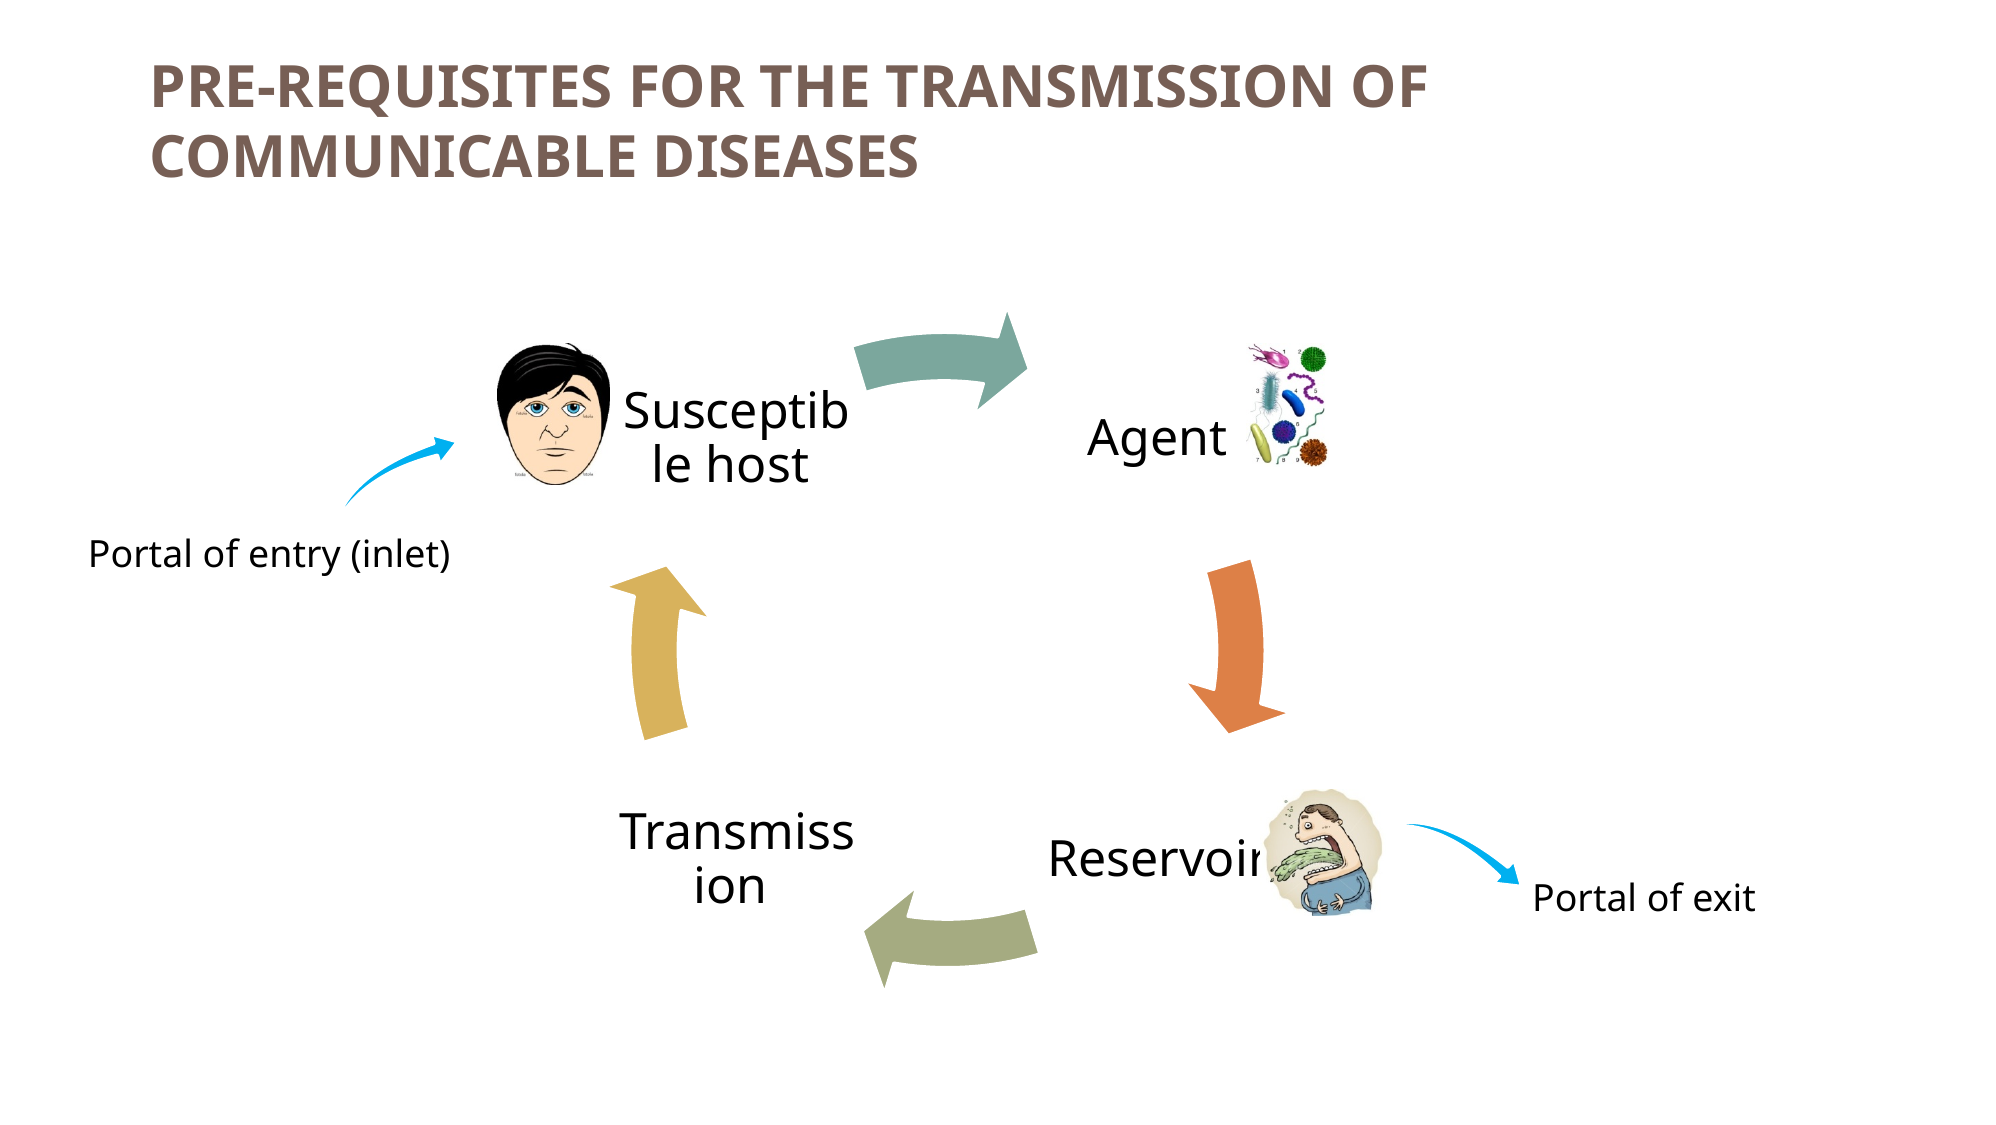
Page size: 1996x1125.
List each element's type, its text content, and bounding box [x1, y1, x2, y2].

text_box Portal of entry (inlet) [73, 523, 428, 583]
text_box Portal of exit [1517, 866, 1771, 927]
picture [1259, 789, 1386, 916]
picture [1246, 343, 1329, 468]
text_box [333, 444, 428, 528]
title PRE-REQUISITES FOR THE TRANSMISSION OF COMMUNICABLE DISEASES [135, 37, 1914, 200]
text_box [434, 299, 1461, 1001]
text_box [1466, 837, 1523, 888]
picture [497, 343, 610, 485]
